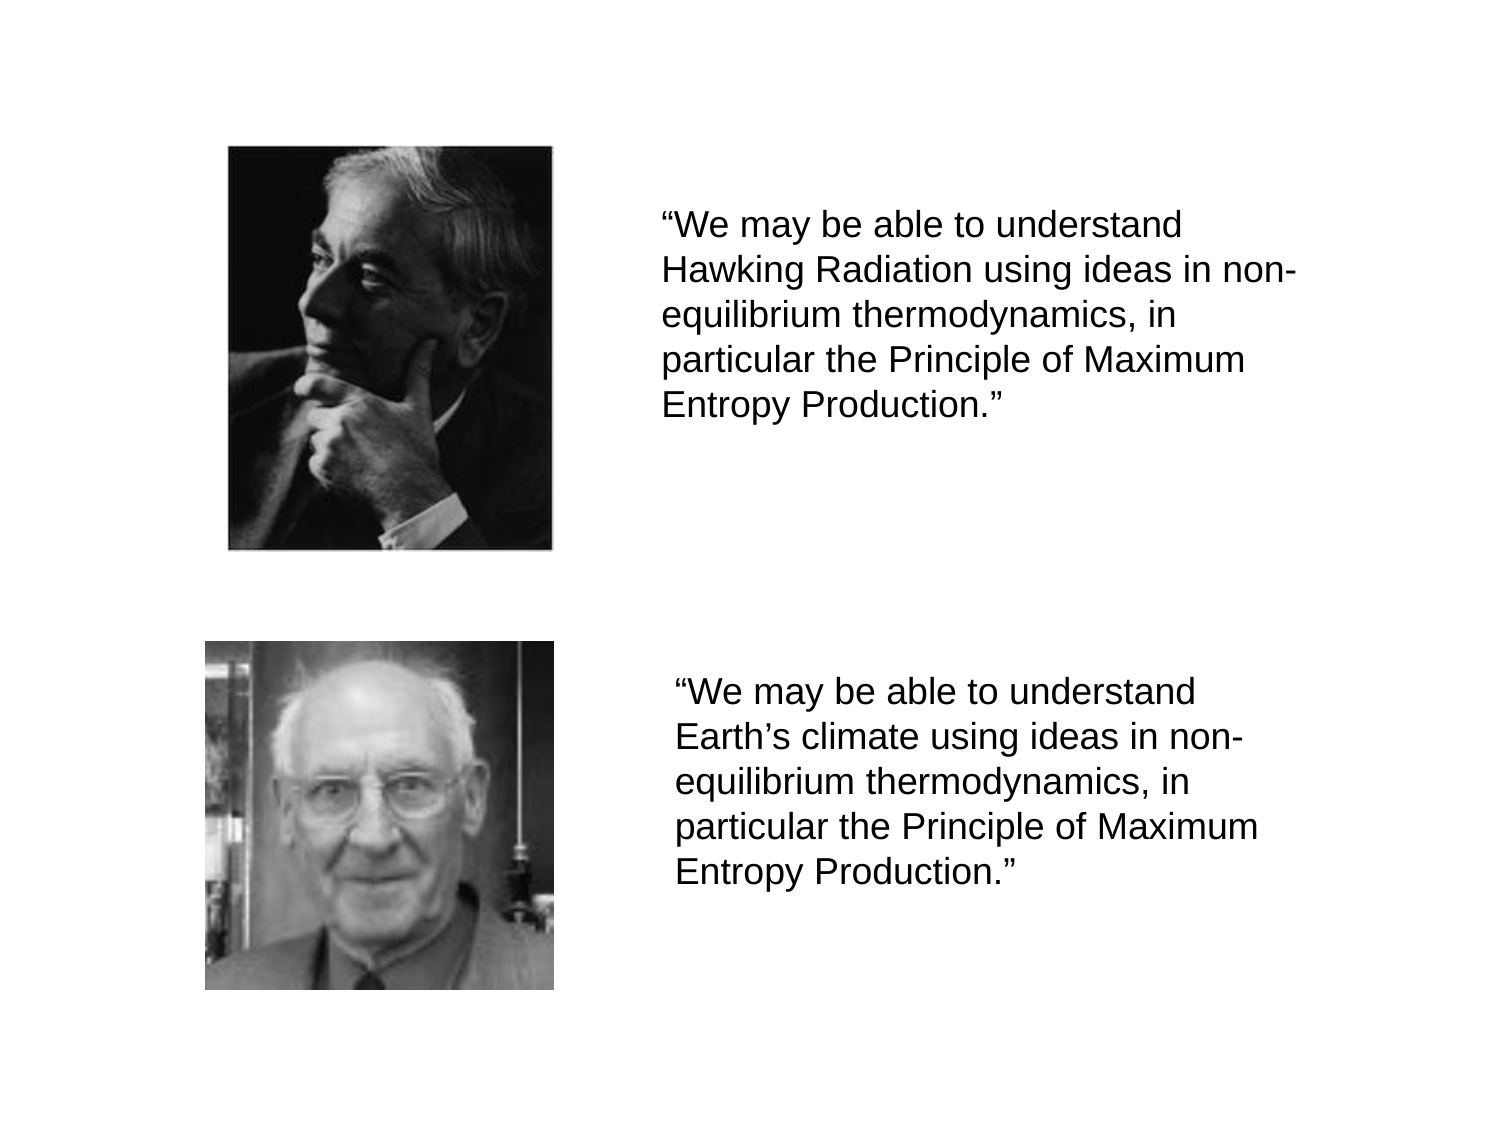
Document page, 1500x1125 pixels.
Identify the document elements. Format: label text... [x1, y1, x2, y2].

picture [205, 641, 554, 991]
text_box “We may be able to understand Earth’s climate using ideas in non-equilibrium thermodynamics, in particular the Principle of Maximum Entropy Production.” [659, 659, 1336, 900]
text_box “We may be able to understand Hawking Radiation using ideas in non-equilibrium thermodynamics, in particular the Principle of Maximum Entropy Production.” [646, 192, 1336, 433]
picture [227, 145, 554, 552]
